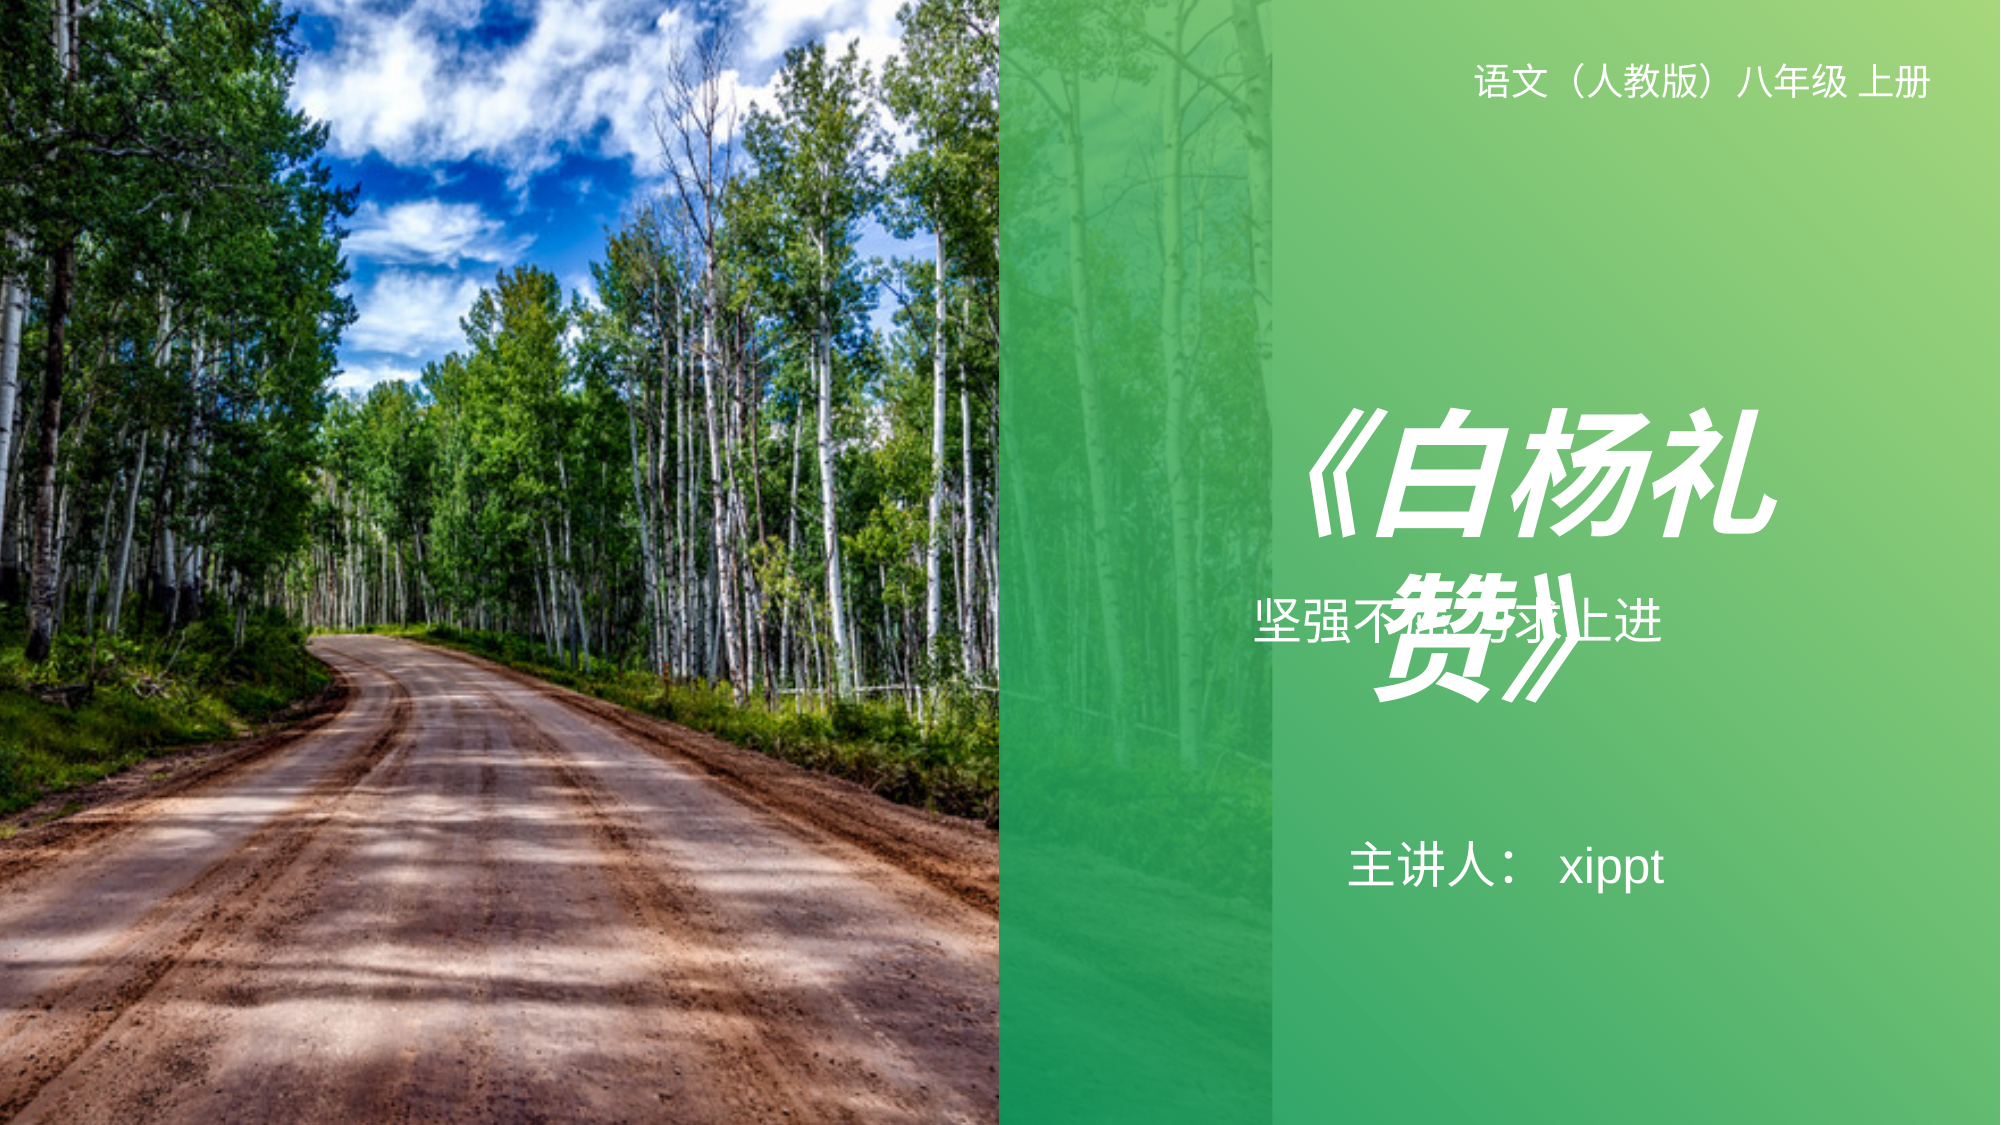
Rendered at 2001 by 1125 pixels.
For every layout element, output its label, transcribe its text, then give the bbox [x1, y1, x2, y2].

text_box [1273, 0, 2000, 1125]
text_box 《白杨礼赞》 [1273, 380, 1916, 726]
picture [0, 0, 1273, 1125]
text_box 坚强不屈 力求上进 [1273, 582, 1774, 658]
text_box 主讲人：xippt [1273, 826, 1815, 901]
text_box 语文（人教版）八年级 上册 [1429, 50, 1947, 111]
